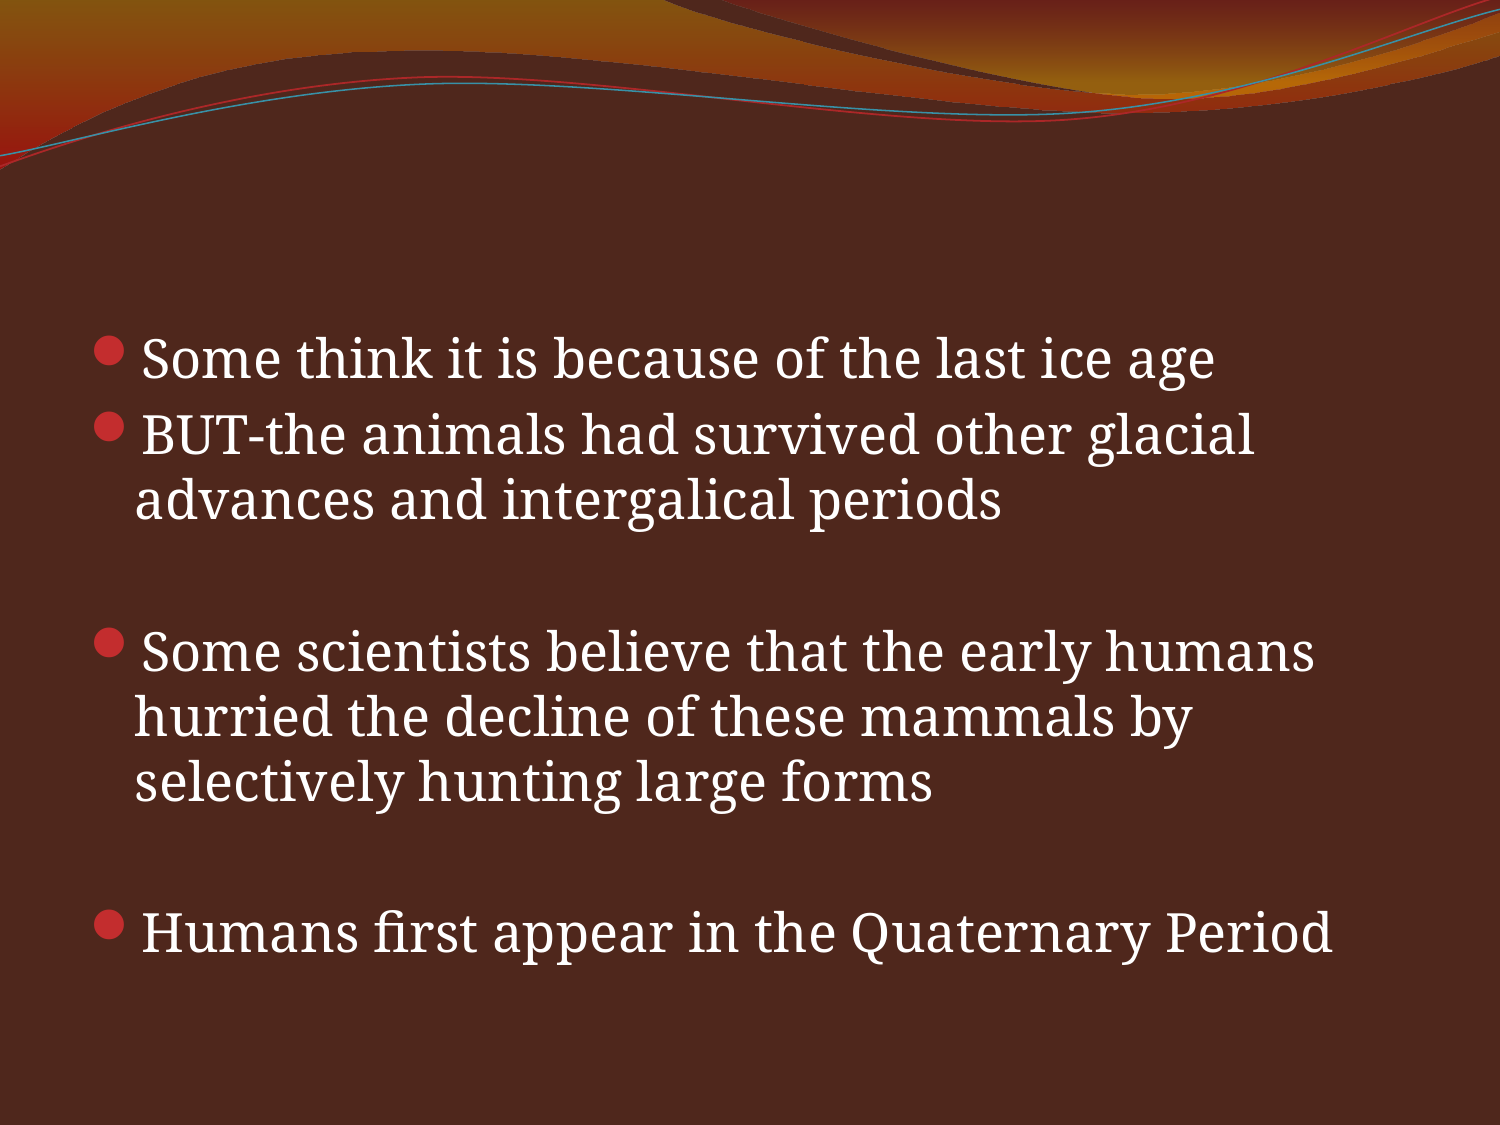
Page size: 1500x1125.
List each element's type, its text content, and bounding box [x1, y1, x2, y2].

list Some think it is because of the last ice age BUT-the animals had survived other glacial advances and intergalical periods Some scientists believe that the early humans hurried the decline of these mammals by selectively hunting large forms Humans first appear in the Quaternary Period [75, 317, 1425, 1038]
